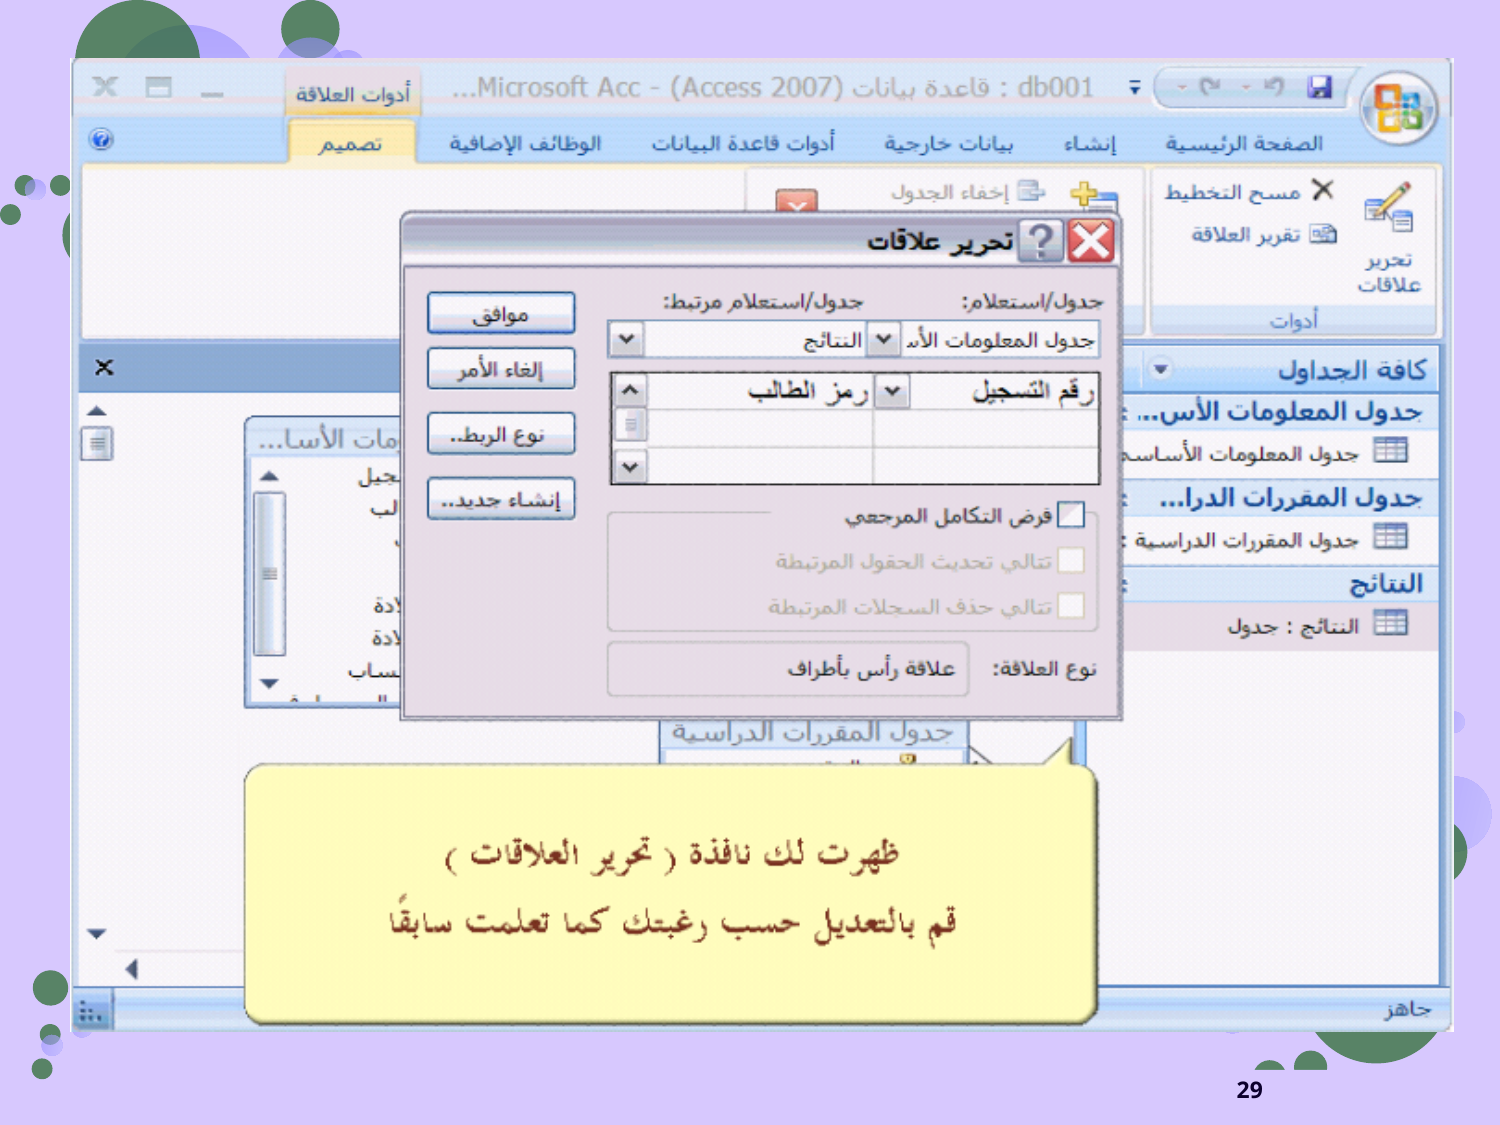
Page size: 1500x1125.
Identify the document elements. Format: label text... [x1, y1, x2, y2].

picture [68, 56, 1455, 1033]
slide_number 29 [1074, 1069, 1425, 1113]
